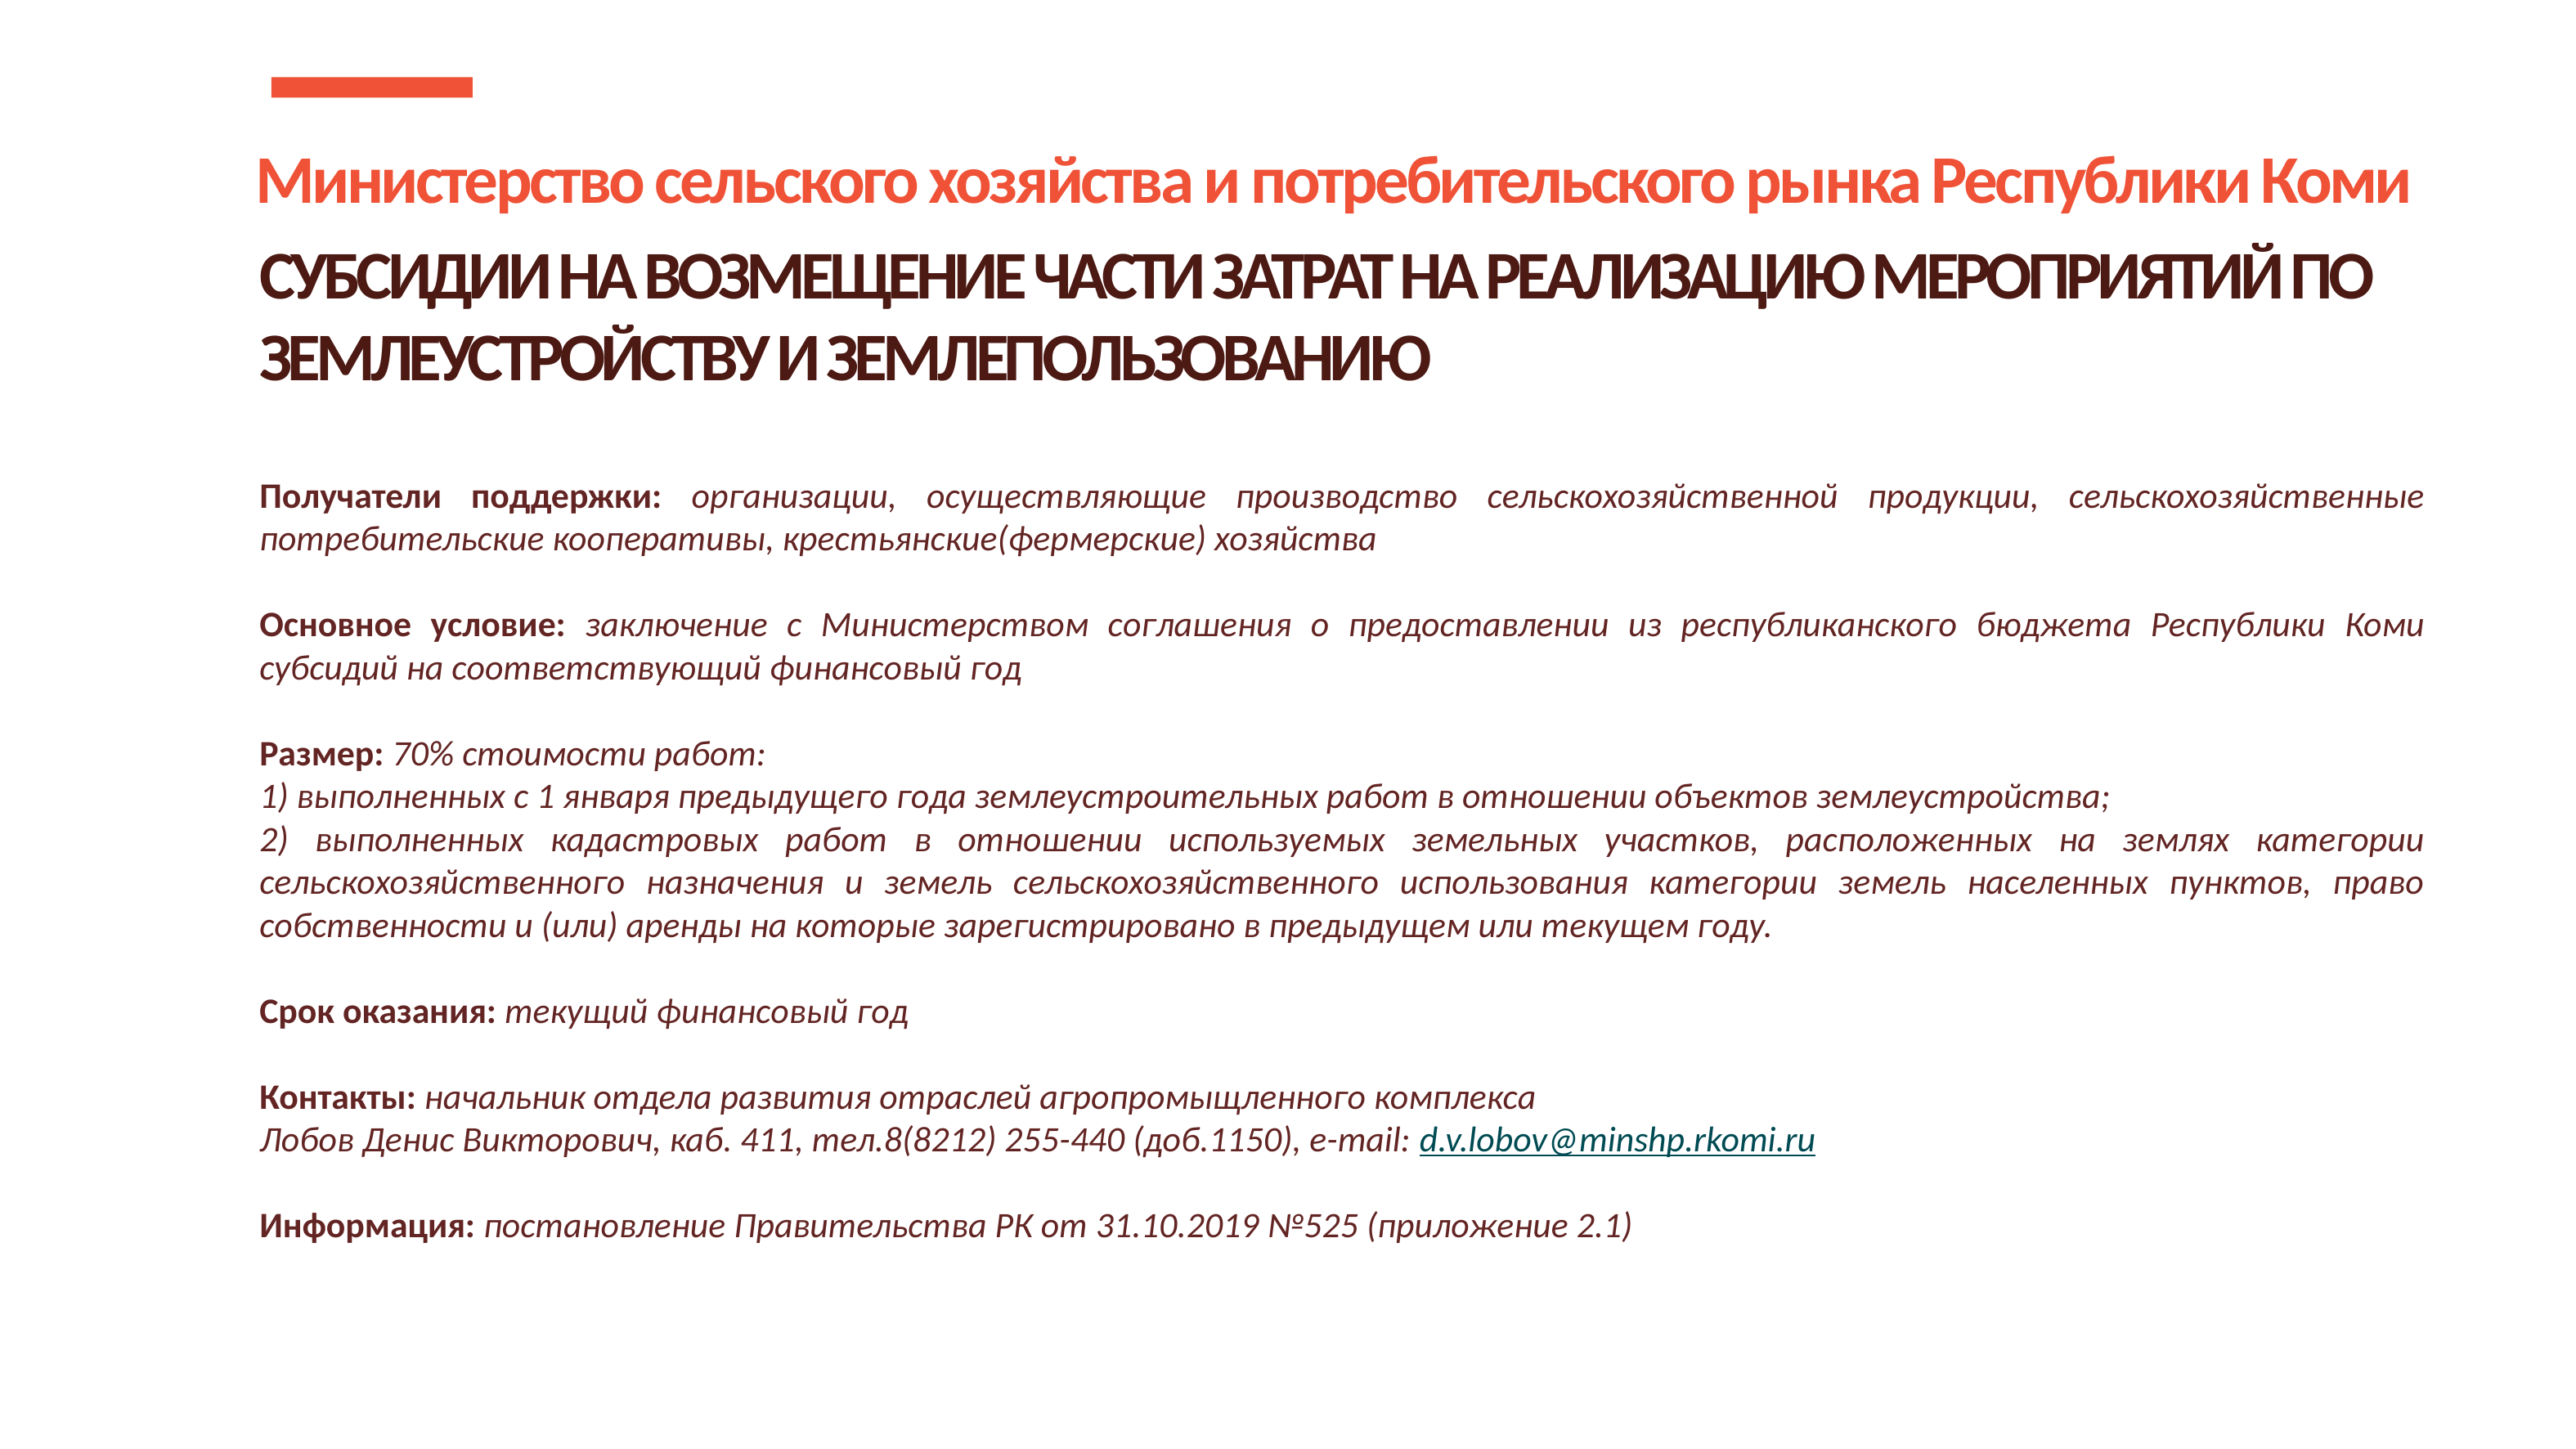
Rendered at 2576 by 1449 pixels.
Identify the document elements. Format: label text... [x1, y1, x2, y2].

text_box Министерство сельского хозяйства и потребительского рынка Республики Коми [255, 134, 2430, 301]
text_box СУБСИДИИ НА ВОЗМЕЩЕНИЕ ЧАСТИ ЗАТРАТ НА РЕАЛИЗАЦИЮ МЕРОПРИЯТИЙ ПО ЗЕМЛЕУСТРОЙСТВУ И ЗЕМЛЕПОЛЬЗОВАНИЮ Получатели поддержки: организации, осуществляющие производство сельскохозяйственной продукции, сельскохозяйственные потребительские кооперативы, крестьянские(фермерские) хозяйства Основное условие: заключение с Министерством соглашения о предоставлении из республиканского бюджета Республики Коми субсидий на соответствующий финансовый год Размер: 70% стоимости работ: 1) выполненных с 1 января предыдущего года землеустроительных работ в отношении объектов землеустройства; 2) выполненных кадастровых работ в отношении используемых земельных участков, расположенных на землях категории сельскохозяйственного назначения и земель сельскохозяйственного использования категории земель населенных пунктов, право собственности и (или) аренды на которые зарегистрировано в предыдущем или текущем году. Срок оказания: текущий финансовый год Контакты: начальник отдела развития отраслей агропромыщленного комплекса Лобов Денис Викторович, каб. 411, тел.8(8212) 255-440 (доб.1150), е-mail: d.v.lobov@minshp.rkomi.ru Информация: постановление Правительства РК от 31.10.2019 №525 (приложение 2.1) [240, 221, 2445, 1255]
text_box [271, 77, 473, 98]
